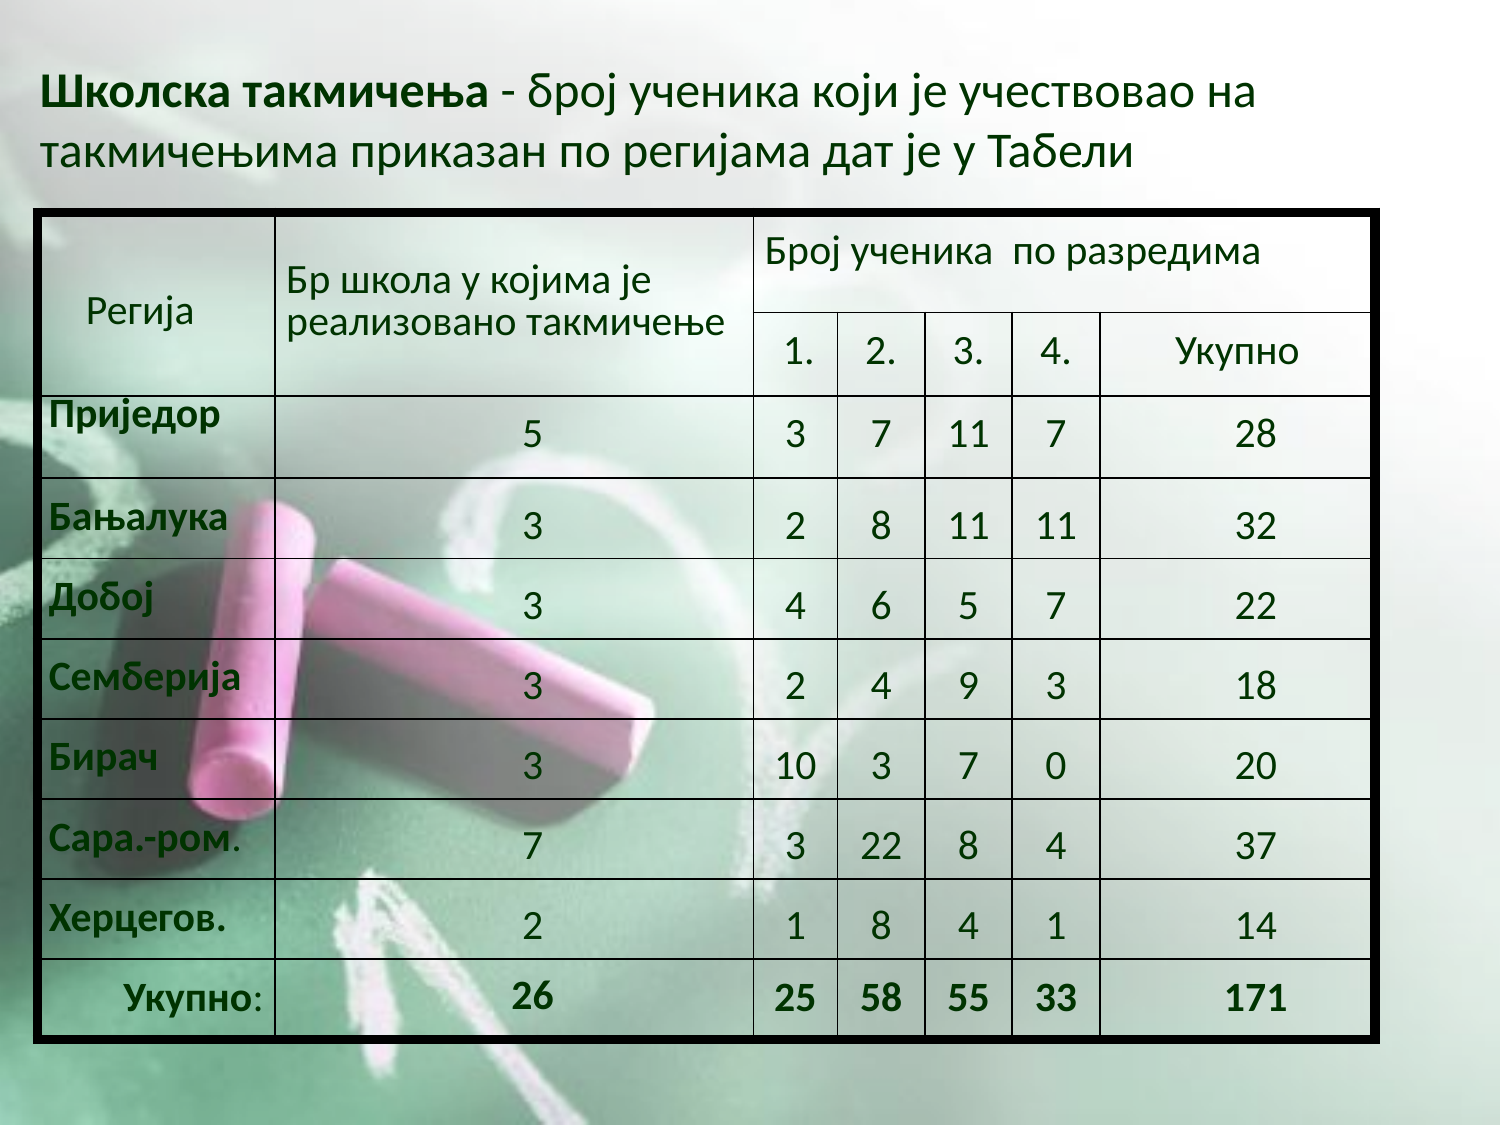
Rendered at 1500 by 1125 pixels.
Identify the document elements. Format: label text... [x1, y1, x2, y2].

table_cell 28 [1101, 397, 1370, 477]
table_cell 7 [276, 800, 753, 878]
table_cell 7 [1013, 559, 1099, 638]
table_cell 11 [926, 397, 1011, 477]
table_cell 22 [838, 800, 924, 878]
table_cell Сара.-ром. [42, 800, 274, 878]
table_cell 26 [276, 960, 753, 1035]
table_cell 1 [754, 880, 837, 958]
table_cell 6 [838, 559, 924, 638]
table_cell 58 [838, 960, 924, 1035]
table_cell 2. [838, 313, 924, 395]
table_cell 3 [276, 479, 753, 558]
table_cell Укупно: [42, 960, 274, 1035]
table_cell 3 [276, 640, 753, 718]
table_cell 14 [1101, 880, 1370, 958]
table_cell 171 [1101, 960, 1370, 1035]
table_cell 11 [1013, 479, 1099, 558]
table_cell 9 [926, 640, 1011, 718]
table_cell Бирач [42, 720, 274, 798]
table_cell 4 [754, 559, 837, 638]
table_cell 1. [754, 313, 837, 395]
table_cell 18 [1101, 640, 1370, 718]
table_cell 1 [1013, 880, 1099, 958]
table_header Бр школа у којима је реализовано такмичење [276, 217, 753, 395]
table_cell 7 [1013, 397, 1099, 477]
table_cell Укупно [1101, 313, 1370, 395]
table_cell 0 [1013, 720, 1099, 798]
table_cell 3 [754, 397, 837, 477]
table_cell 2 [754, 479, 837, 558]
table_cell 8 [838, 479, 924, 558]
table_cell 33 [1013, 960, 1099, 1035]
table_cell 2 [754, 640, 837, 718]
table_cell 7 [838, 397, 924, 477]
table_cell 3 [276, 559, 753, 638]
table_cell 32 [1101, 479, 1370, 558]
table_cell Добој [42, 559, 274, 638]
table_cell Херцегов. [42, 880, 274, 958]
table_cell 4 [1013, 800, 1099, 878]
table_cell 5 [926, 559, 1011, 638]
table_cell Приједор [42, 397, 274, 477]
table_cell Бањалука [42, 479, 274, 558]
table_cell 3 [1013, 640, 1099, 718]
table_cell 4 [838, 640, 924, 718]
table_cell 7 [926, 720, 1011, 798]
table_cell 22 [1101, 559, 1370, 638]
table_cell 3. [926, 313, 1011, 395]
table_cell 37 [1101, 800, 1370, 878]
table_cell 10 [754, 720, 837, 798]
table_cell 3 [838, 720, 924, 798]
table_cell 4. [1013, 313, 1099, 395]
table_header Број ученика по разредима [754, 217, 1370, 312]
table_cell 9. [0, 0, 1500, 1125]
table_cell 8 [838, 880, 924, 958]
table_cell 20 [1101, 720, 1370, 798]
text_box Школска такмичења - број ученика који је учествовао на такмичењима приказан по регијама дат је у Табели [24, 49, 1475, 185]
table_cell 55 [926, 960, 1011, 1035]
table_cell 8 [926, 800, 1011, 878]
table_cell 3 [754, 800, 837, 878]
table_cell 25 [754, 960, 837, 1035]
table_cell 4 [926, 880, 1011, 958]
table_cell 11 [926, 479, 1011, 558]
table_cell 3 [276, 720, 753, 798]
table_header Регија [42, 217, 274, 395]
table_cell Семберија [42, 640, 274, 718]
table_cell 2 [276, 880, 753, 958]
table_cell 5 [276, 397, 753, 477]
